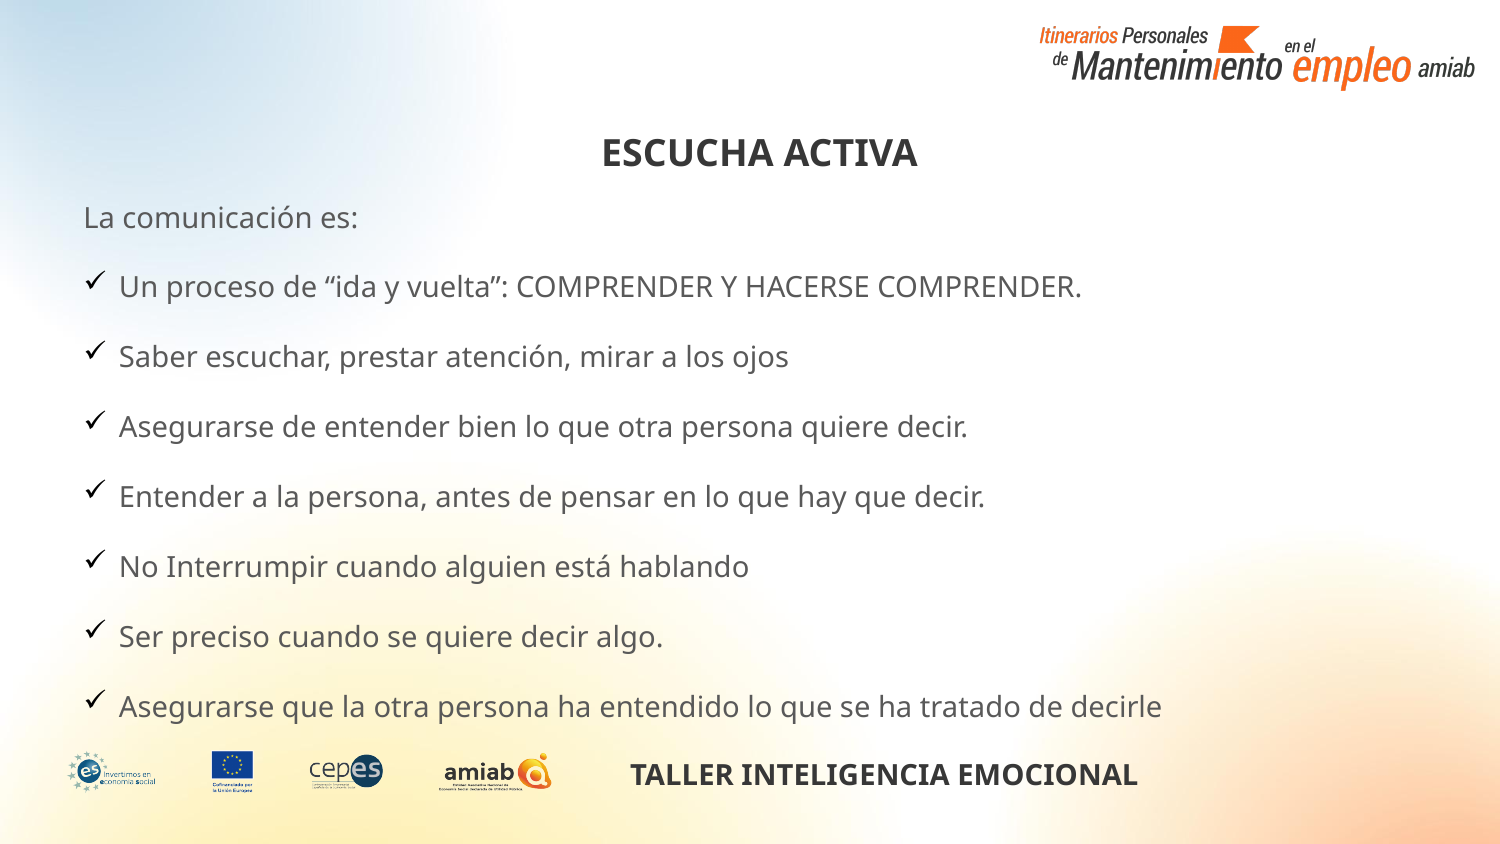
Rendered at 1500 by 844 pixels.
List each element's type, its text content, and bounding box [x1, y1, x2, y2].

picture [0, 0, 1500, 844]
text_box La comunicación es: Un proceso de “ida y vuelta”: COMPRENDER Y HACERSE COMPRENDER. Saber escuchar, prestar atención, mirar a los ojos Asegurarse de entender bien lo que otra persona quiere decir. Entender a la persona, antes de pensar en lo que hay que decir. No Interrumpir cuando alguien está hablando Ser preciso cuando se quiere decir algo. Asegurarse que la otra persona ha entendido lo que se ha tratado de decirle [68, 184, 1429, 657]
text_box TALLER INTELIGENCIA EMOCIONAL [621, 747, 1478, 800]
text_box ESCUCHA ACTIVA [68, 120, 1452, 184]
